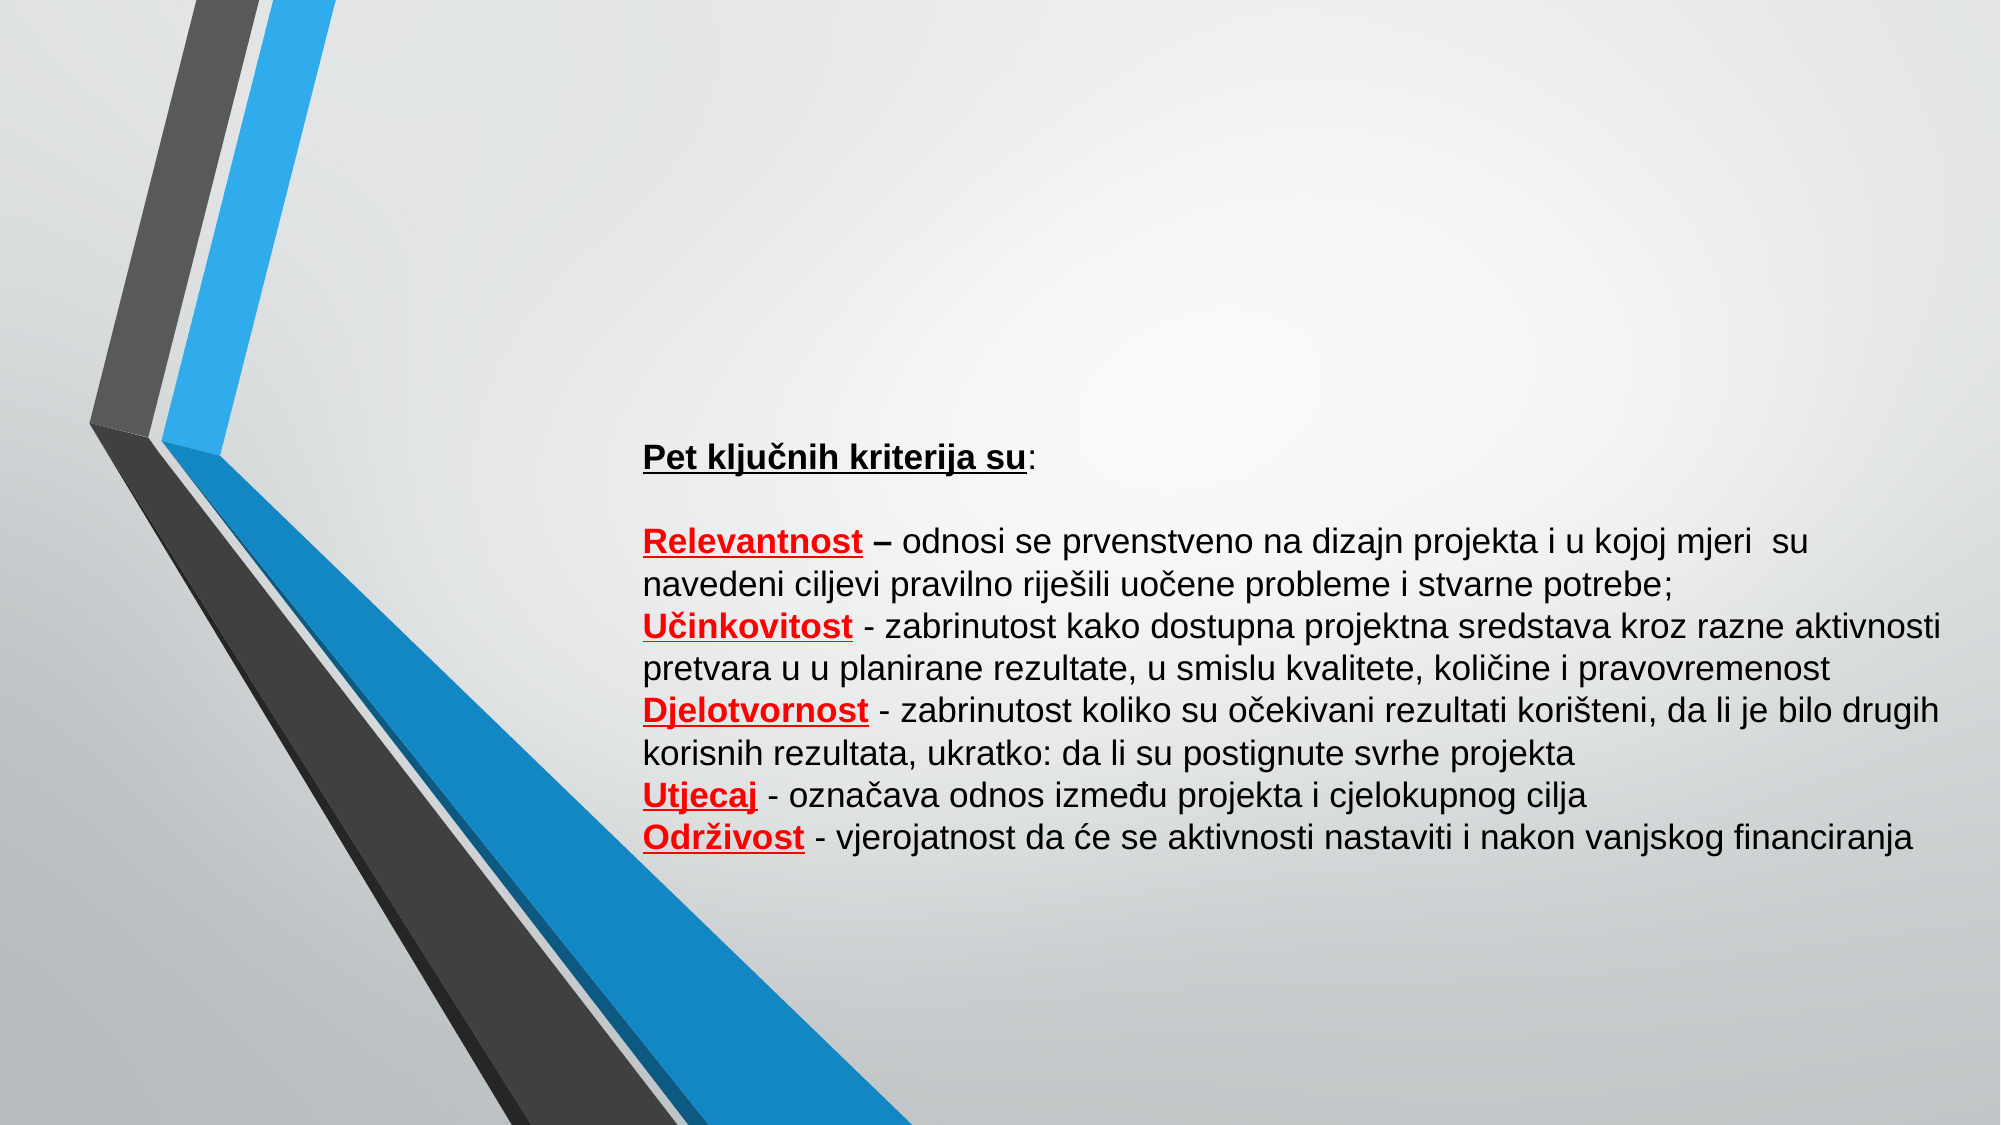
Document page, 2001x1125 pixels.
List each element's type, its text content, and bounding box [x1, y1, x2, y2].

title Pet ključnih kriterija su: Relevantnost – odnosi se prvenstveno na dizajn projekta i u kojoj mjeri su navedeni ciljevi pravilno riješili uočene probleme i stvarne potrebe; Učinkovitost - zabrinutost kako dostupna projektna sredstava kroz razne aktivnosti pretvara u u planirane rezultate, u smislu kvalitete, količine i pravovremenost Djelotvornost - zabrinutost koliko su očekivani rezultati korišteni, da li je bilo drugih korisnih rezultata, ukratko: da li su postignute svrhe projekta Utjecaj - označava odnos između projekta i cjelokupnog cilja Održivost - vjerojatnost da će se aktivnosti nastaviti i nakon vanjskog financiranja [627, 48, 1967, 865]
